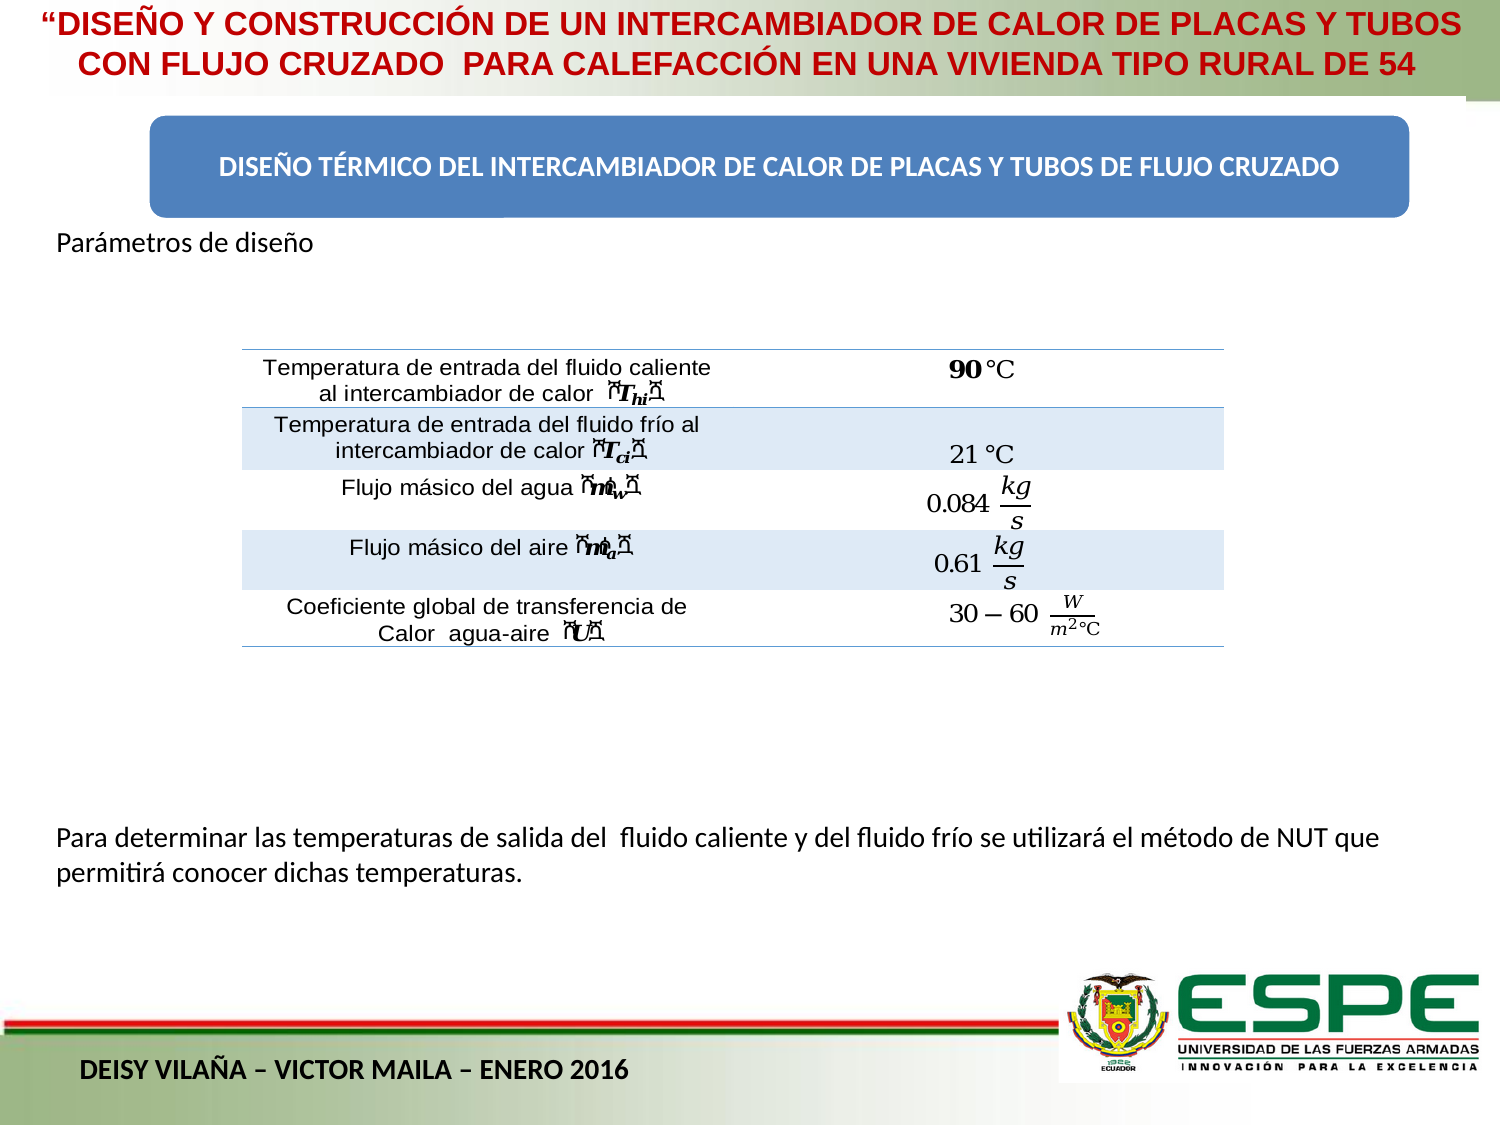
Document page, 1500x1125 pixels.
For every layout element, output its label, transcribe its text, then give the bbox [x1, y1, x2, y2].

text_box DEISY VILAÑA – VICTOR MAILA – ENERO 2016 [64, 1042, 988, 1103]
picture [0, 0, 1500, 1125]
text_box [147, 113, 1412, 221]
table_header Parámetros de diseño [42, 98, 744, 701]
table_header [746, 98, 1465, 701]
text_box Para determinar las temperaturas de salida del fluido caliente y del fluido frío se utilizará el método de NUT que permitirá conocer dichas temperaturas. [41, 810, 1471, 931]
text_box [241, 349, 1226, 804]
